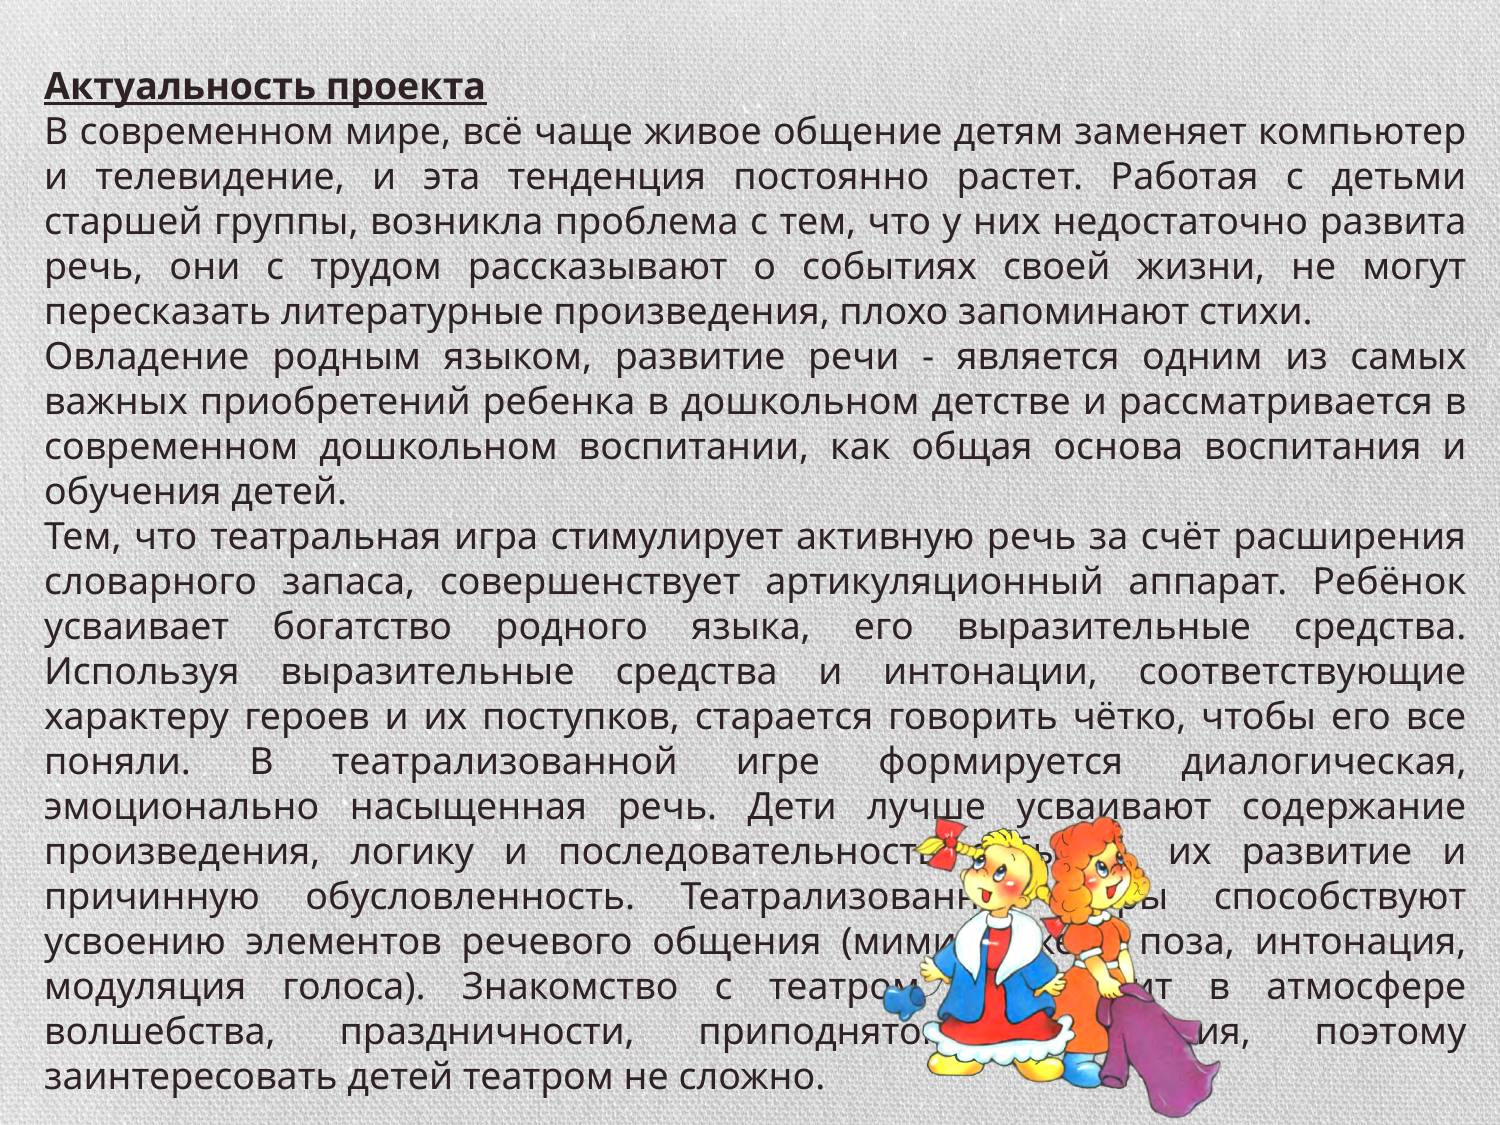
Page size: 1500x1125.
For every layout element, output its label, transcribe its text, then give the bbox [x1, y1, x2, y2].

picture [879, 810, 1227, 1125]
text_box Актуальность проекта В современном мире, всё чаще живое общение детям заменяет компьютер и телевидение, и эта тенденция постоянно растет. Работая с детьми старшей группы, возникла проблема с тем, что у них недостаточно развита речь, они с трудом рассказывают о событиях своей жизни, не могут пересказать литературные произведения, плохо запоминают стихи. Овладение родным языком, развитие речи - является одним из самых важных приобретений ребенка в дошкольном детстве и рассматривается в современном дошкольном воспитании, как общая основа воспитания и обучения детей. Тем, что театральная игра стимулирует активную речь за счёт расширения словарного запаса, совершенствует артикуляционный аппарат. Ребёнок усваивает богатство родного языка, его выразительные средства. Используя выразительные средства и интонации, соответствующие характеру героев и их поступков, старается говорить чётко, чтобы его все поняли. В театрализованной игре формируется диалогическая, эмоционально насыщенная речь. Дети лучше усваивают содержание произведения, логику и последовательность событий, их развитие и причинную обусловленность. Театрализованные игры способствуют усвоению элементов речевого общения (мимика, жест, поза, интонация, модуляция голоса). Знакомство с театром происходит в атмосфере волшебства, праздничности, приподнятого настроения, поэтому заинтересовать детей театром не сложно. [29, 54, 1483, 1125]
